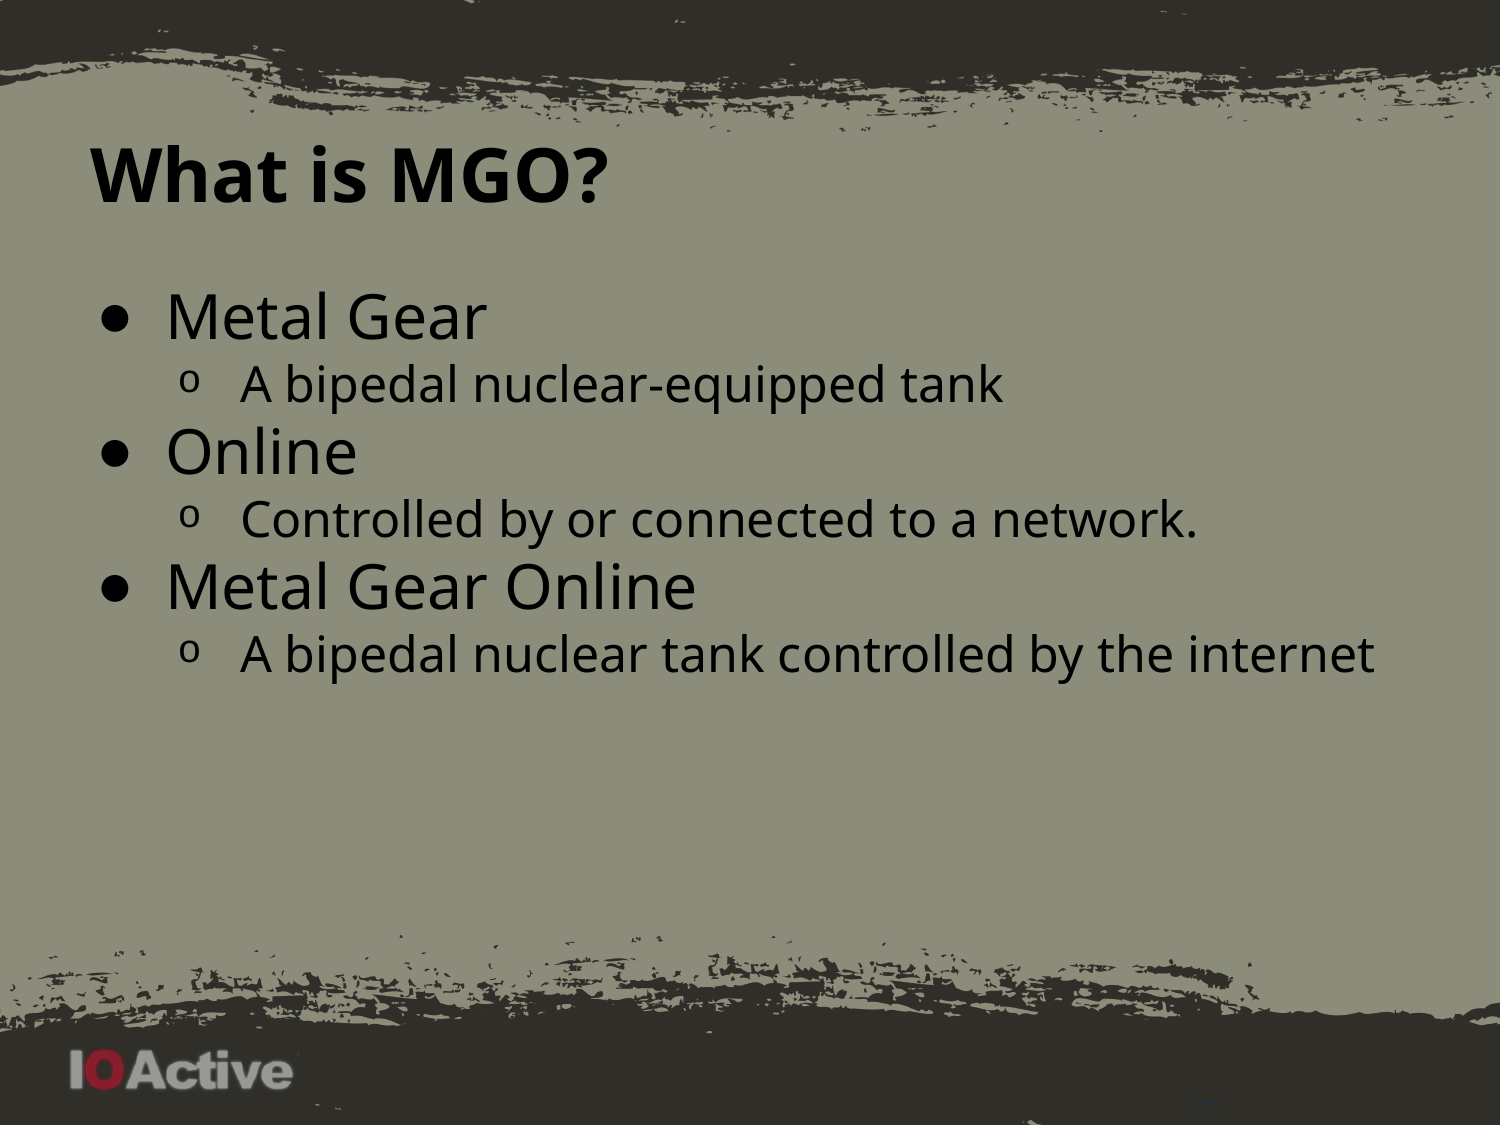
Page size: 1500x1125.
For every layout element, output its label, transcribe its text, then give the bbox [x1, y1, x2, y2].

list Metal Gear A bipedal nuclear-equipped tank Online Controlled by or connected to a network. Metal Gear Online A bipedal nuclear tank controlled by the internet [75, 262, 1425, 1078]
title What is MGO? [75, 45, 1425, 233]
picture [0, 0, 1500, 1125]
